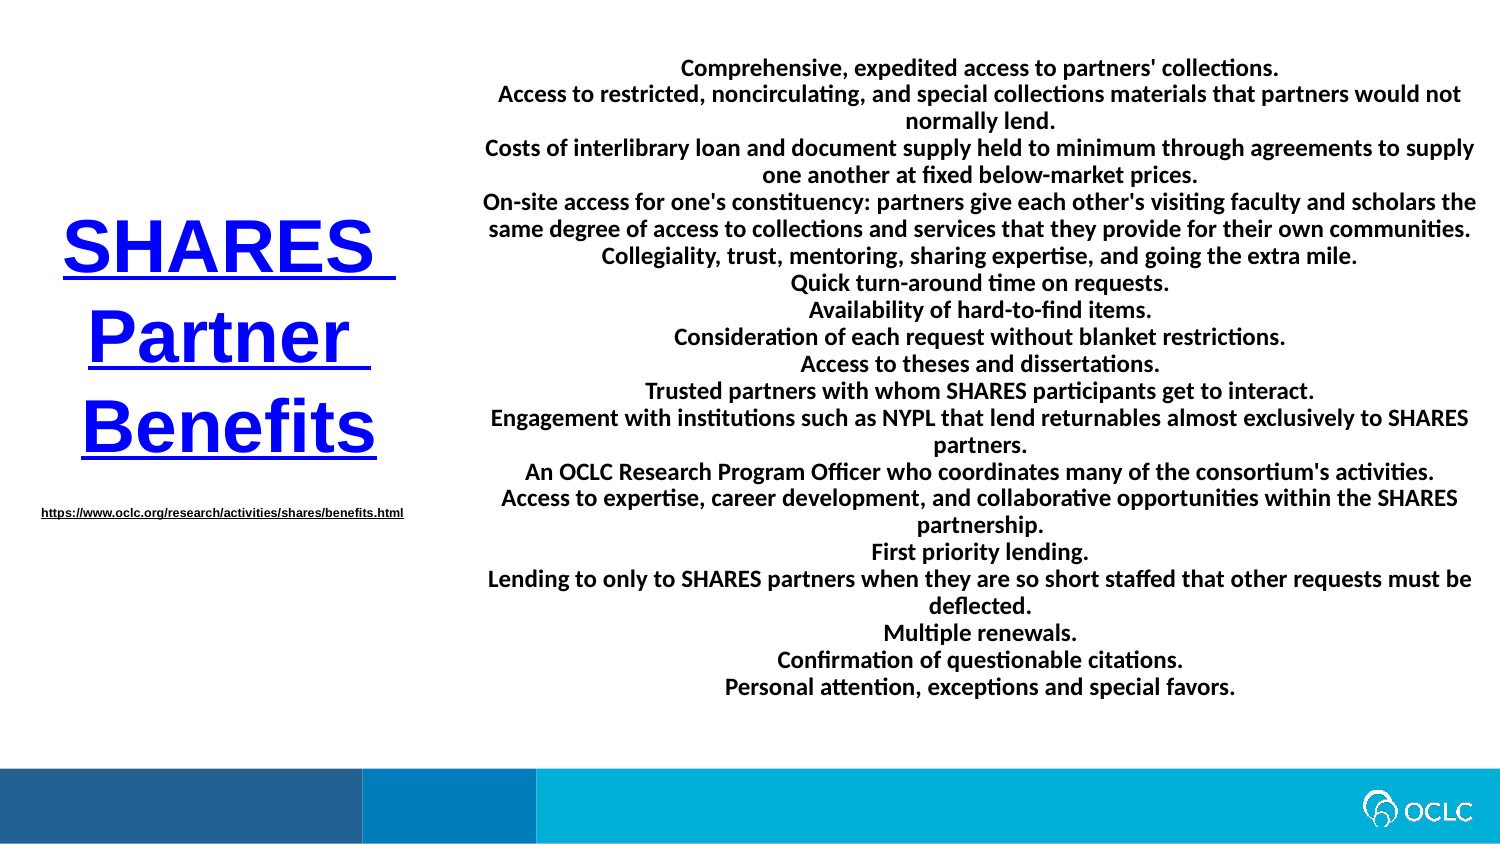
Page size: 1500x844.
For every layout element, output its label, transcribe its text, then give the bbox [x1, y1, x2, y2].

text_box Comprehensive, expedited access to partners' collections. Access to restricted, noncirculating, and special collections materials that partners would not normally lend. Costs of interlibrary loan and document supply held to minimum through agreements to supply one another at fixed below-market prices. On-site access for one's constituency: partners give each other's visiting faculty and scholars the same degree of access to collections and services that they provide for their own communities. Collegiality, trust, mentoring, sharing expertise, and going the extra mile. Quick turn-around time on requests. Availability of hard-to-find items. Consideration of each request without blanket restrictions. Access to theses and dissertations. Trusted partners with whom SHARES participants get to interact. Engagement with institutions such as NYPL that lend returnables almost exclusively to SHARES partners. An OCLC Research Program Officer who coordinates many of the consortium's activities. Access to expertise, career development, and collaborative opportunities within the SHARES partnership. First priority lending. Lending to only to SHARES partners when they are so short staffed that other requests must be deflected. Multiple renewals. Confirmation of questionable citations. Personal attention, exceptions and special favors. [467, 39, 1494, 832]
text_box SHARES Partner Benefits https://www.oclc.org/research/activities/shares/benefits.html [12, 182, 447, 560]
